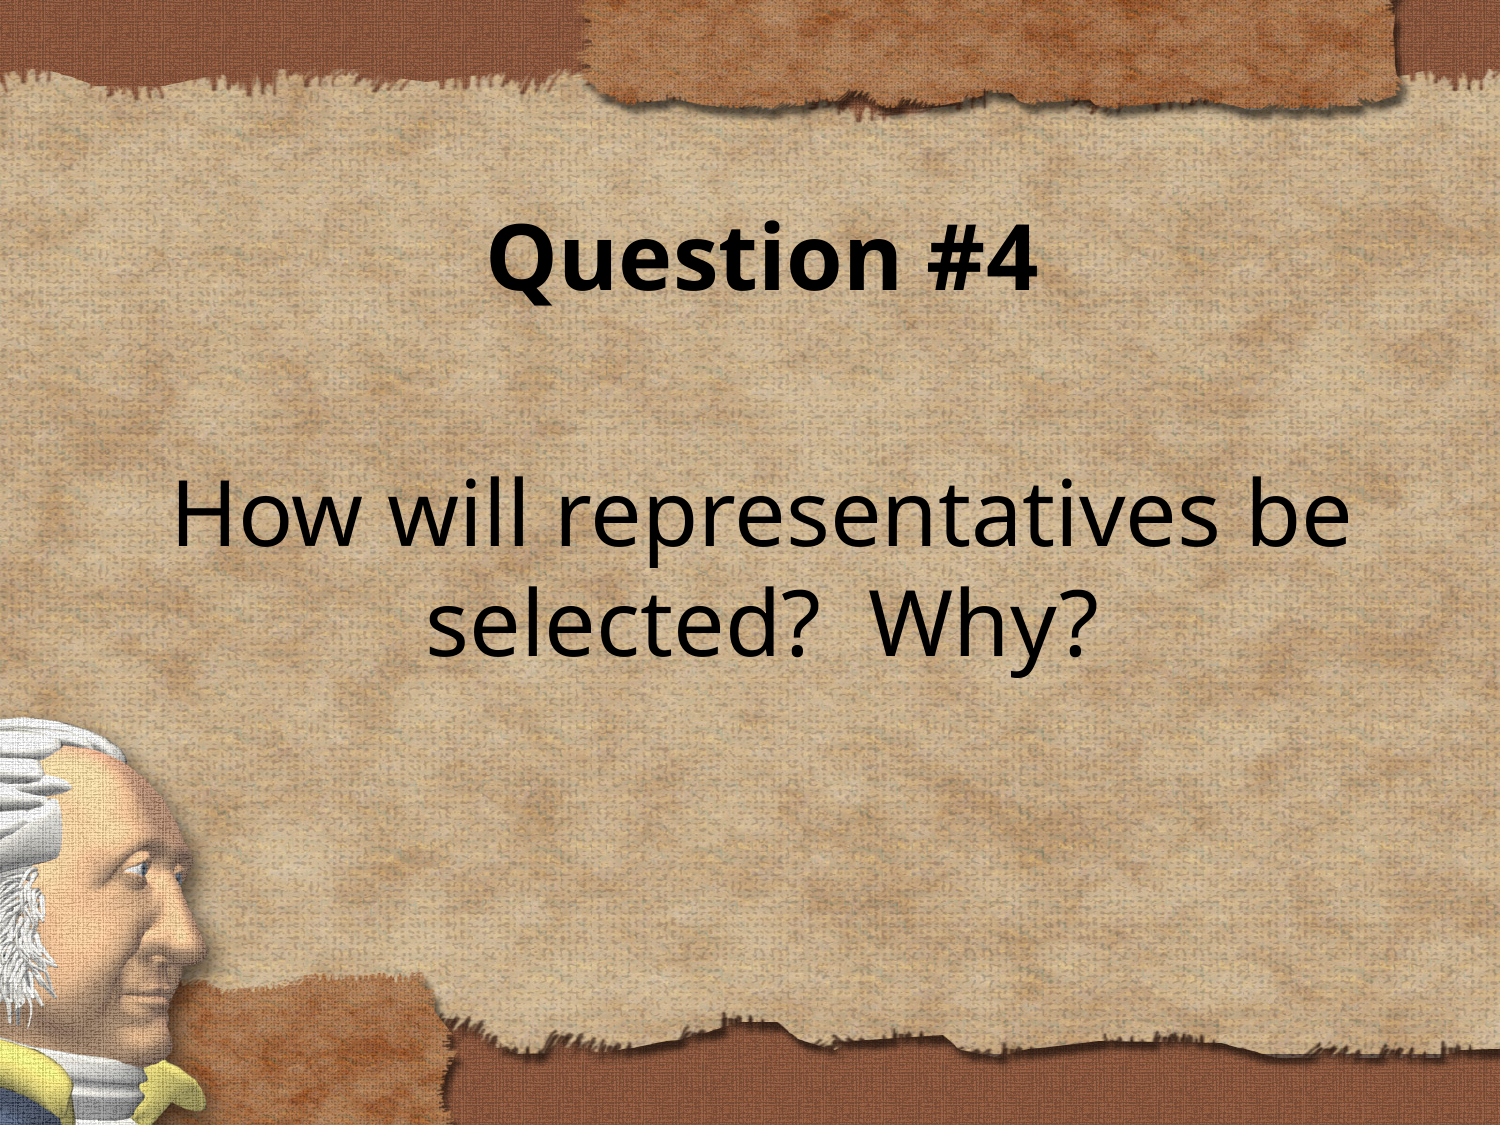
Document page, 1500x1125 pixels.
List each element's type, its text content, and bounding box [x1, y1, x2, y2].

picture [0, 0, 1500, 1125]
list Question #4 How will representatives be selected? Why? [87, 112, 1438, 831]
